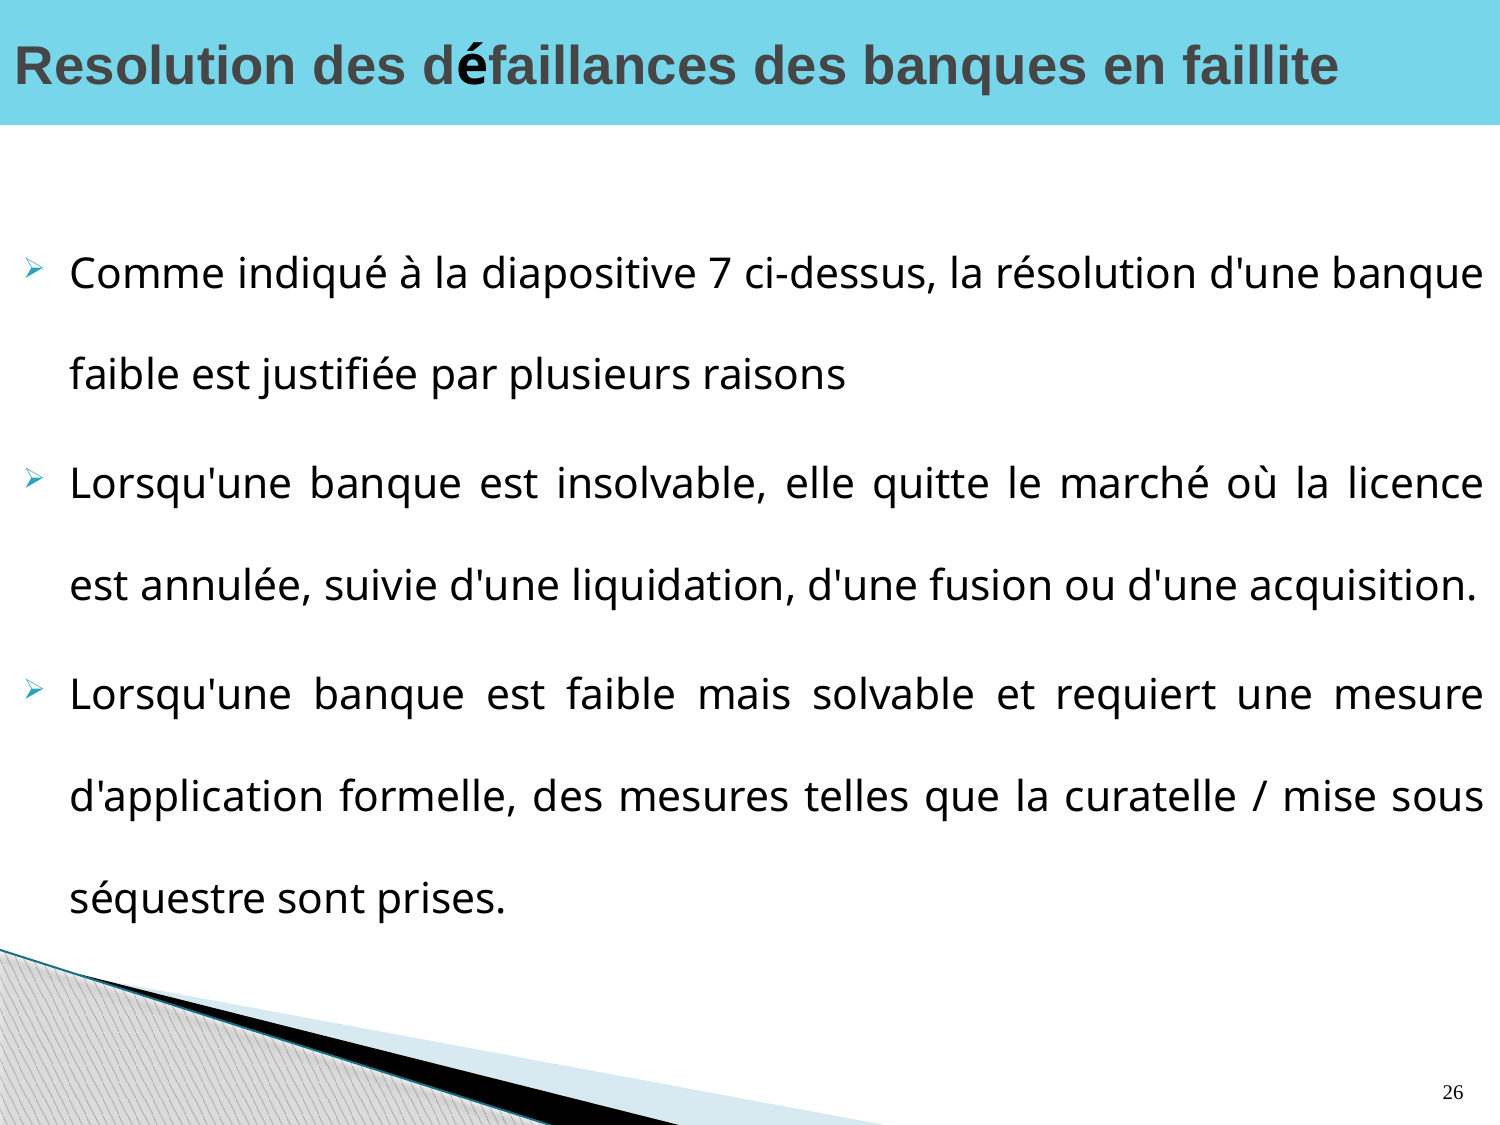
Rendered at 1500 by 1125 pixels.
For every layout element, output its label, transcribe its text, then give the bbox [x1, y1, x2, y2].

slide_number 26 [1418, 1051, 1479, 1112]
list Comme indiqué à la diapositive 7 ci-dessus, la résolution d'une banque faible est justifiée par plusieurs raisons Lorsqu'une banque est insolvable, elle quitte le marché où la licence est annulée, suivie d'une liquidation, d'une fusion ou d'une acquisition. Lorsqu'une banque est faible mais solvable et requiert une mesure d'application formelle, des mesures telles que la curatelle / mise sous séquestre sont prises. [0, 187, 1500, 1038]
title Resolution des défaillances des banques en faillite [0, 0, 1500, 125]
